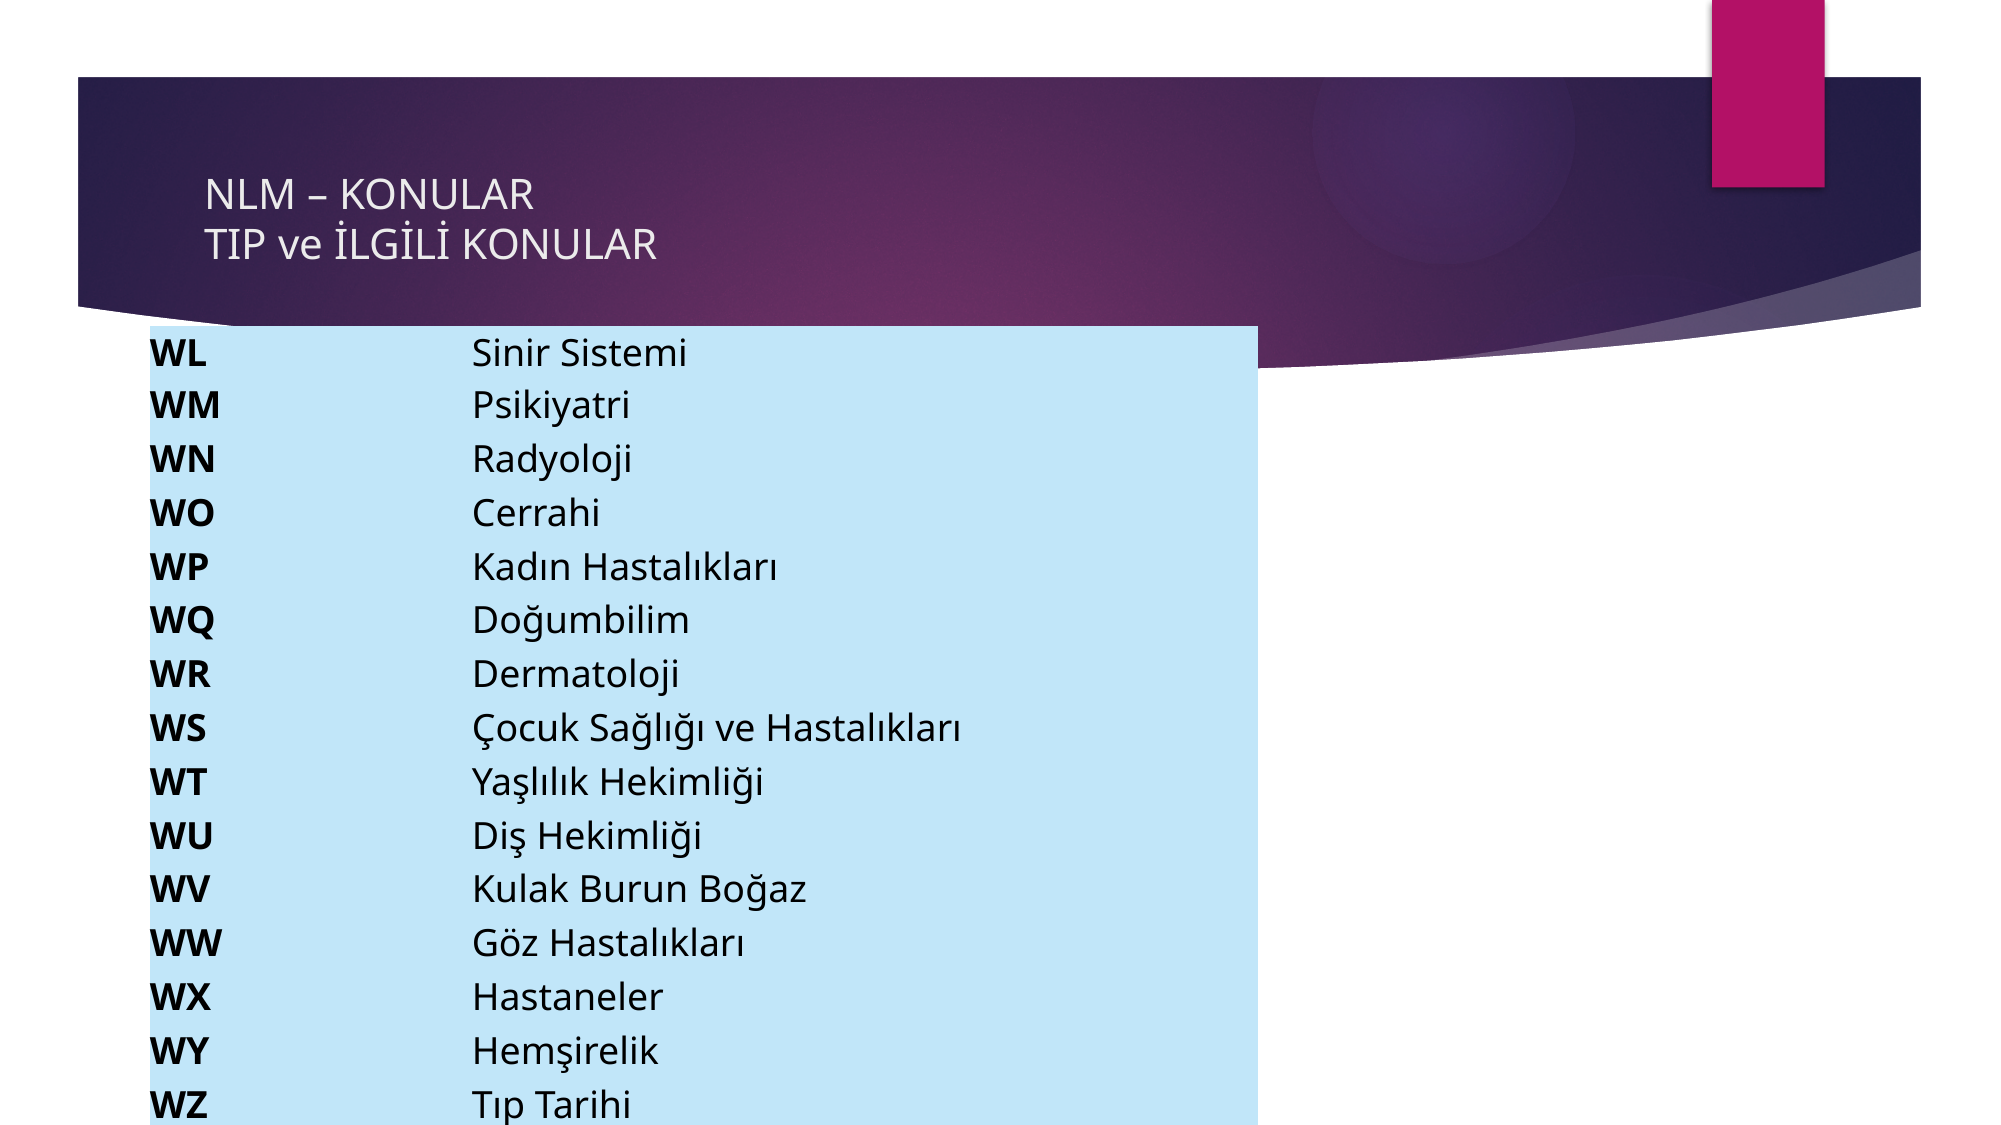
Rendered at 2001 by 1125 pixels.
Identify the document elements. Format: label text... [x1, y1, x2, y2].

table_cell WP [150, 539, 472, 593]
table_cell Cerrahi [472, 485, 1258, 539]
table_cell Kulak Burun Boğaz [472, 862, 1258, 915]
table_cell WM [150, 377, 472, 431]
table_cell Kadın Hastalıkları [472, 539, 1258, 593]
table_cell WN [150, 431, 472, 485]
table_cell WW [150, 915, 472, 969]
table_cell WR [150, 646, 472, 700]
table_cell Hastaneler [472, 969, 1258, 1023]
table_cell WQ [150, 593, 472, 646]
table_cell WZ [150, 1077, 472, 1125]
table_cell WX [150, 969, 472, 1023]
table_cell Tıp Tarihi [472, 1077, 1258, 1125]
table_cell WV [150, 862, 472, 915]
table_cell Radyoloji [472, 431, 1258, 485]
table_cell Yaşlılık Hekimliği [472, 754, 1258, 808]
table_header Sinir Sistemi [472, 326, 1258, 377]
table_cell Dermatoloji [472, 646, 1258, 700]
table_cell WO [150, 485, 472, 539]
table_cell WY [150, 1023, 472, 1077]
table_cell WU [150, 808, 472, 862]
table_cell Çocuk Sağlığı ve Hastalıkları [472, 700, 1258, 754]
table_cell Psikiyatri [472, 377, 1258, 431]
table_cell Hemşirelik [472, 1023, 1258, 1077]
title NLM – KONULAR TIP ve İLGİLİ KONULAR [189, 159, 1627, 276]
table_cell Diş Hekimliği [472, 808, 1258, 862]
table_cell Göz Hastalıkları [472, 915, 1258, 969]
table_cell WT [150, 754, 472, 808]
table_header WL [150, 326, 472, 377]
table_cell WS [150, 700, 472, 754]
table_cell Doğumbilim [472, 593, 1258, 646]
